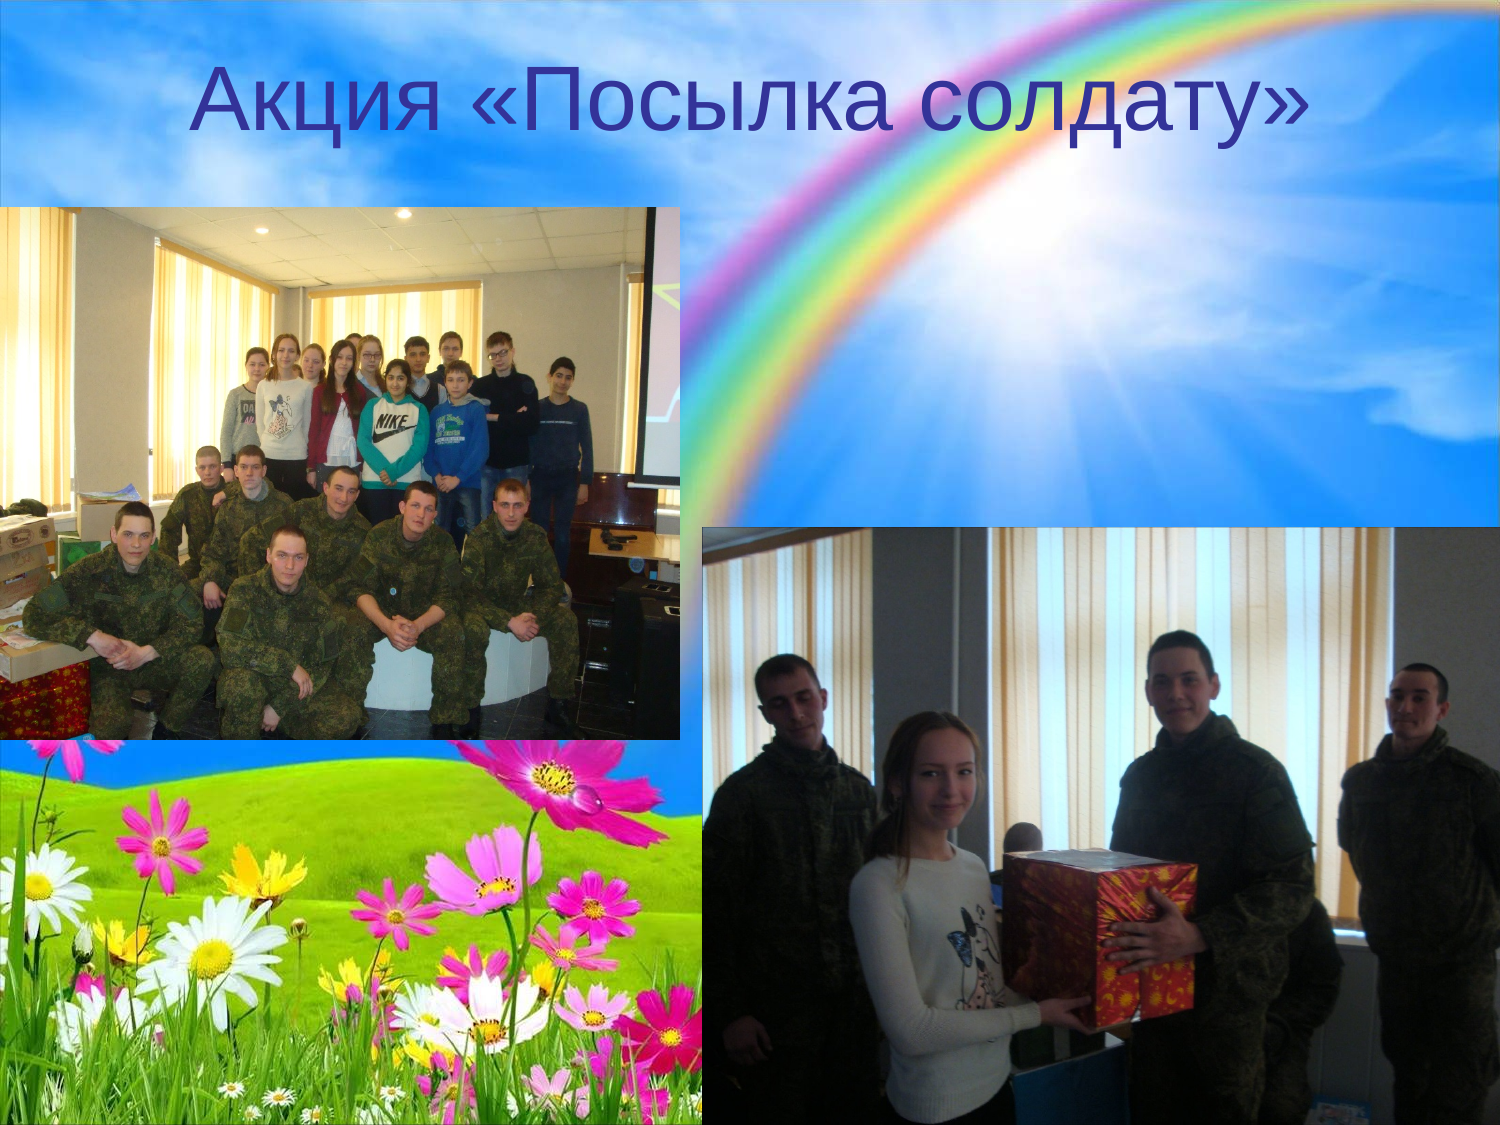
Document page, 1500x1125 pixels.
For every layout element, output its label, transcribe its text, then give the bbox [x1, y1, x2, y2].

picture [0, 0, 1500, 1125]
title Акция «Посылка солдату» [76, 0, 1427, 188]
